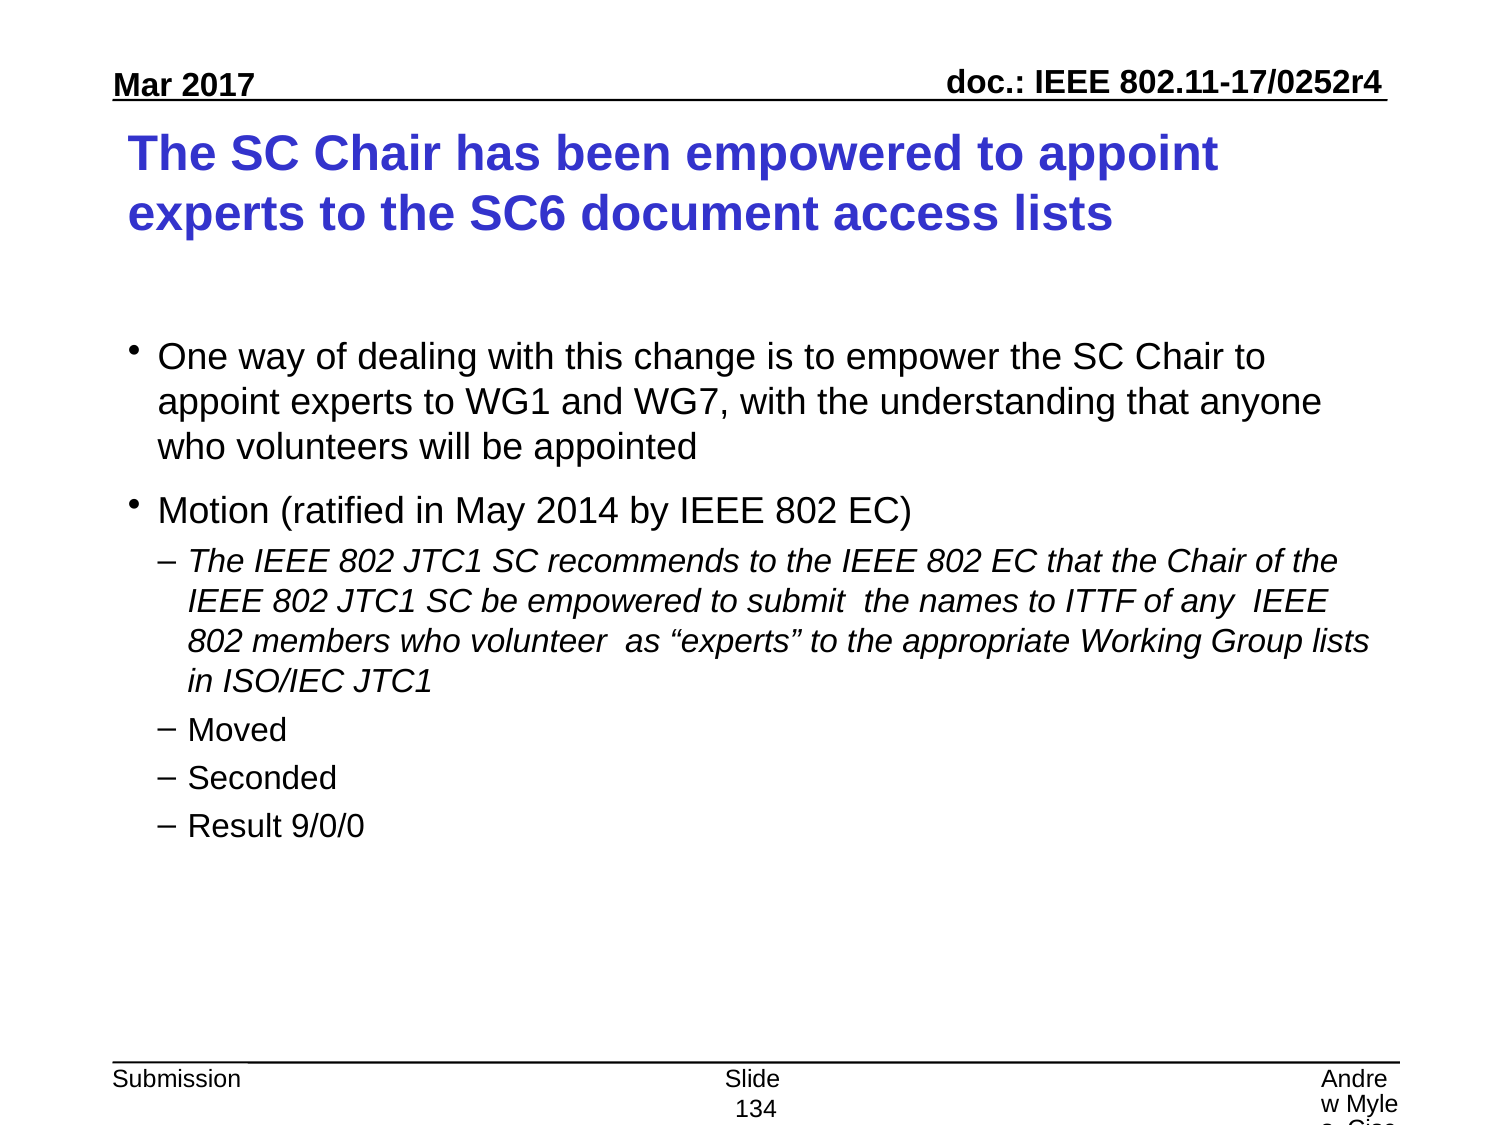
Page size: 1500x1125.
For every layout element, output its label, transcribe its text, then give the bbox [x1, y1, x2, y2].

slide_number Slide 134 [709, 1061, 803, 1093]
footer Andrew Myles, Cisco [1320, 1061, 1402, 1093]
title The SC Chair has been empowered to appoint experts to the SC6 document access lists [112, 112, 1388, 288]
list One way of dealing with this change is to empower the SC Chair to appoint experts to WG1 and WG7, with the understanding that anyone who volunteers will be appointed Motion (ratified in May 2014 by IEEE 802 EC) The IEEE 802 JTC1 SC recommends to the IEEE 802 EC that the Chair of the IEEE 802 JTC1 SC be empowered to submit the names to ITTF of any IEEE 802 members who volunteer as “experts” to the appropriate Working Group lists in ISO/IEC JTC1 Moved Seconded Result 9/0/0 [112, 324, 1388, 1000]
